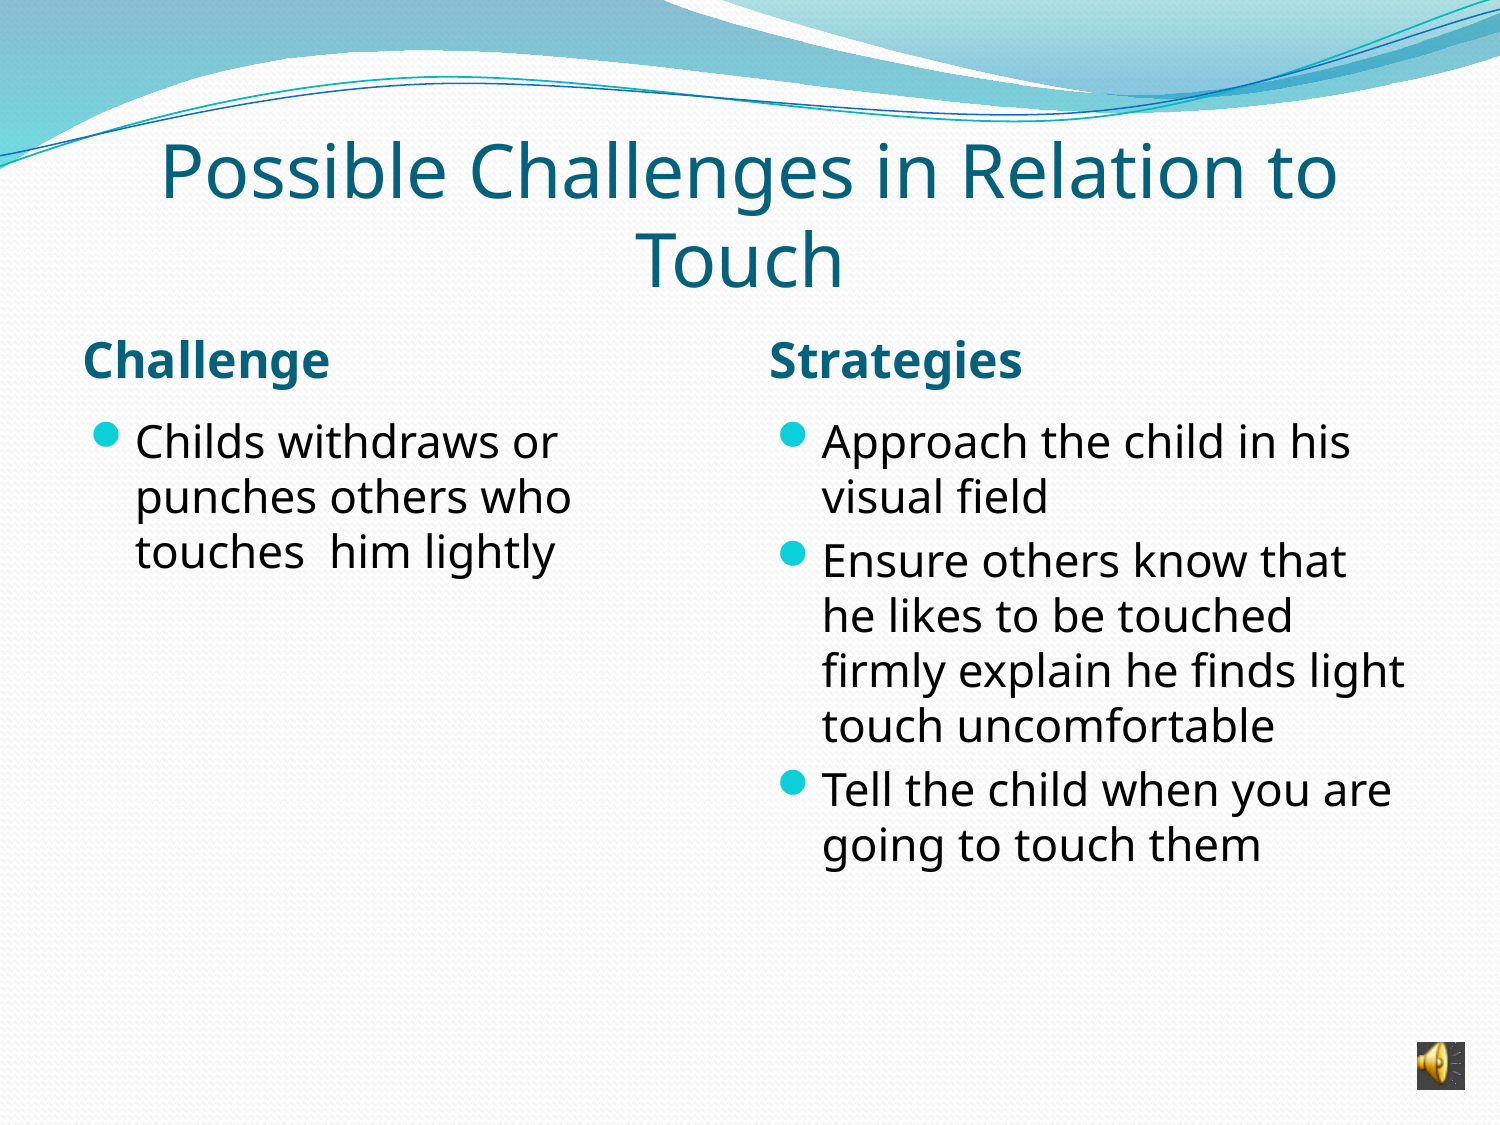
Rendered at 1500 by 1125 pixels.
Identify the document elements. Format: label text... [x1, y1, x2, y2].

picture [1415, 1040, 1467, 1092]
title Possible Challenges in Relation to Touch [75, 115, 1425, 303]
list Challenge [75, 304, 738, 412]
list Approach the child in his visual field Ensure others know that he likes to be touched firmly explain he finds light touch uncomfortable Tell the child when you are going to touch them [761, 412, 1425, 1044]
list Childs withdraws or punches others who touches him lightly [75, 412, 738, 1044]
list Strategies [761, 305, 1425, 412]
